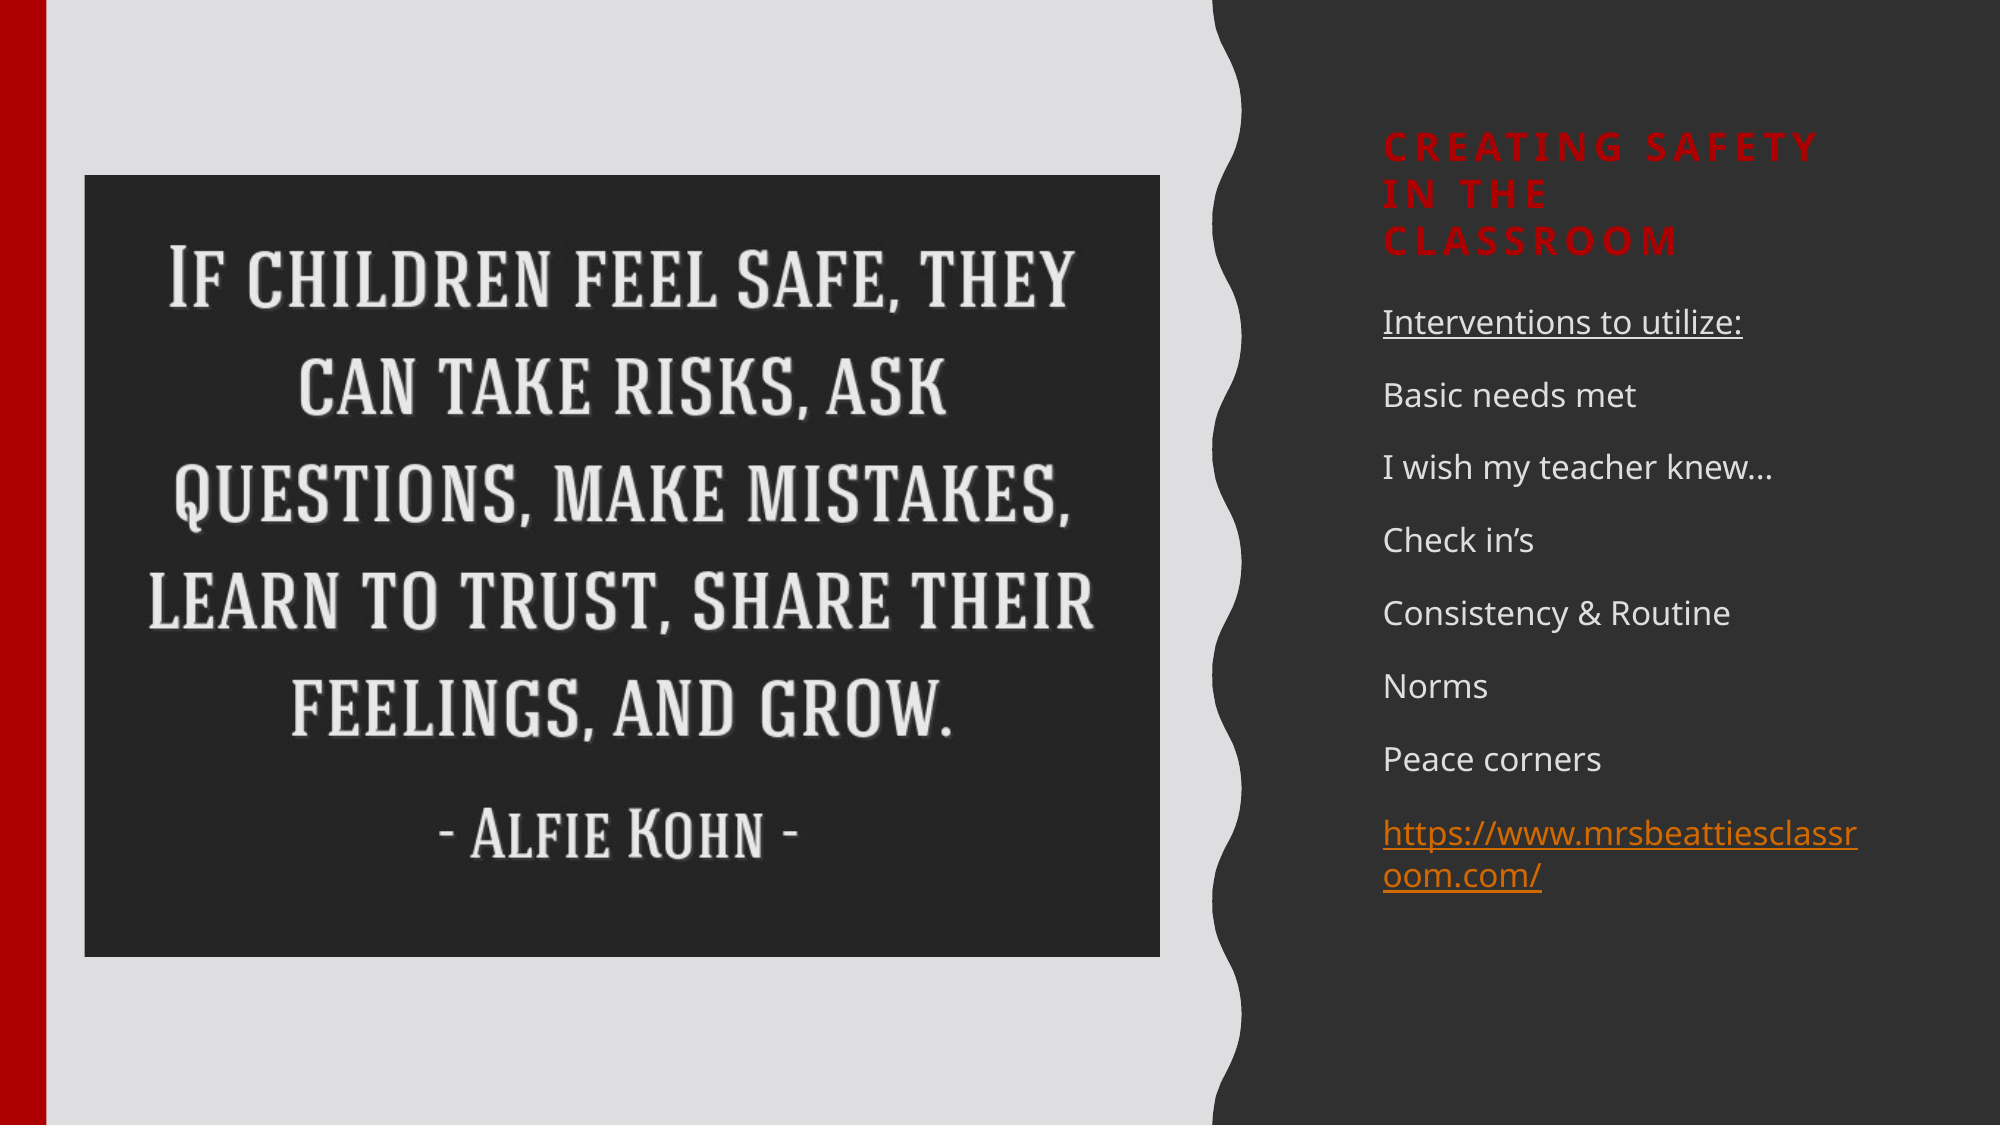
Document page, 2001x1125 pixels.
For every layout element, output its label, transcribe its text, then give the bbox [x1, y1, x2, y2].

title Creating Safety in the classroom [1367, 75, 1875, 272]
picture [84, 175, 1160, 958]
list Interventions to utilize: Basic needs met I wish my teacher knew… Check in’s Consistency & Routine Norms Peace corners https://www.mrsbeattiesclassroom.com/ [1367, 285, 1875, 969]
